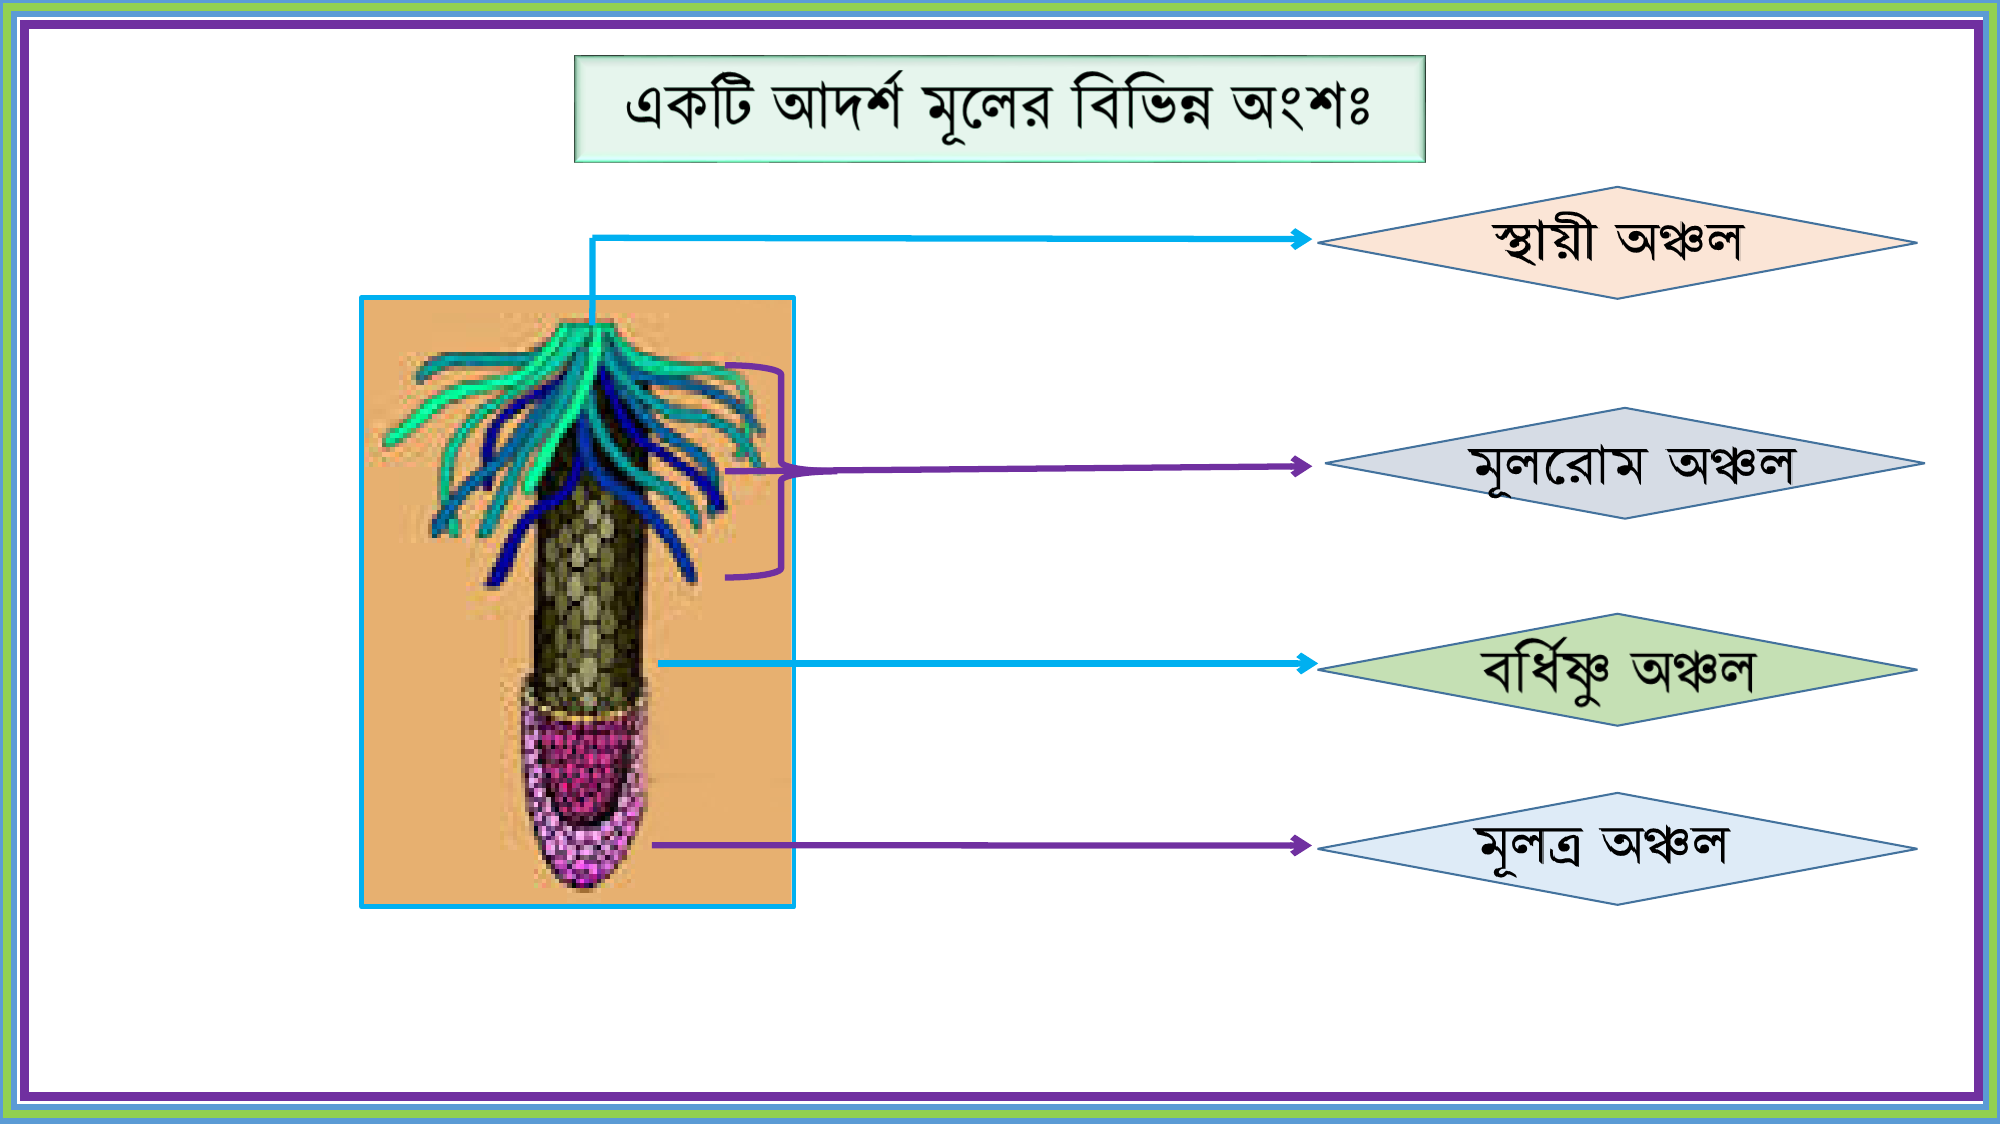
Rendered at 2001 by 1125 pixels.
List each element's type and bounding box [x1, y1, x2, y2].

picture [365, 301, 792, 903]
text_box [1317, 184, 1918, 320]
text_box [1317, 787, 1918, 923]
text_box [1324, 407, 1925, 543]
picture [572, 40, 1428, 200]
text_box [0, 0, 2000, 1121]
text_box [1317, 609, 1918, 760]
text_box [592, 237, 1313, 326]
text_box [724, 365, 1313, 578]
